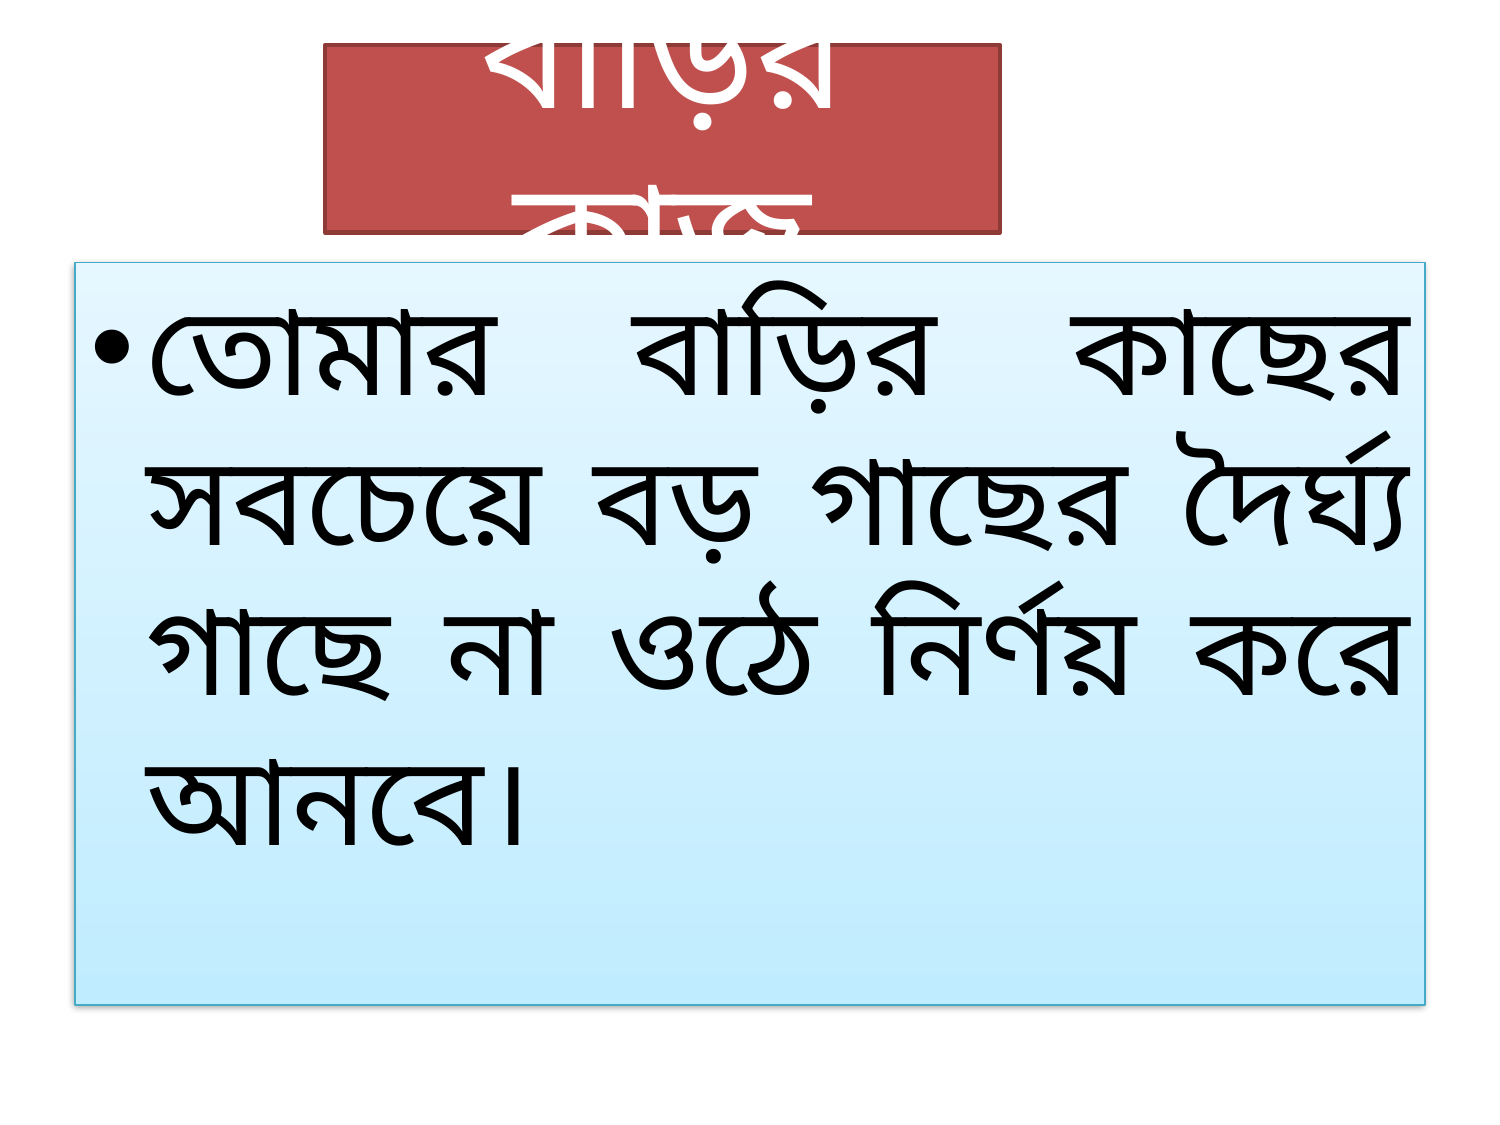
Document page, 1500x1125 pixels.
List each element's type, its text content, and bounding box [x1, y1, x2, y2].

title বাড়ির কাজ [323, 43, 1002, 235]
list তোমার বাড়ির কাছের সবচেয়ে বড় গাছের দৈর্ঘ্য গাছে না ওঠে নির্ণয় করে আনবে। [74, 262, 1426, 1006]
